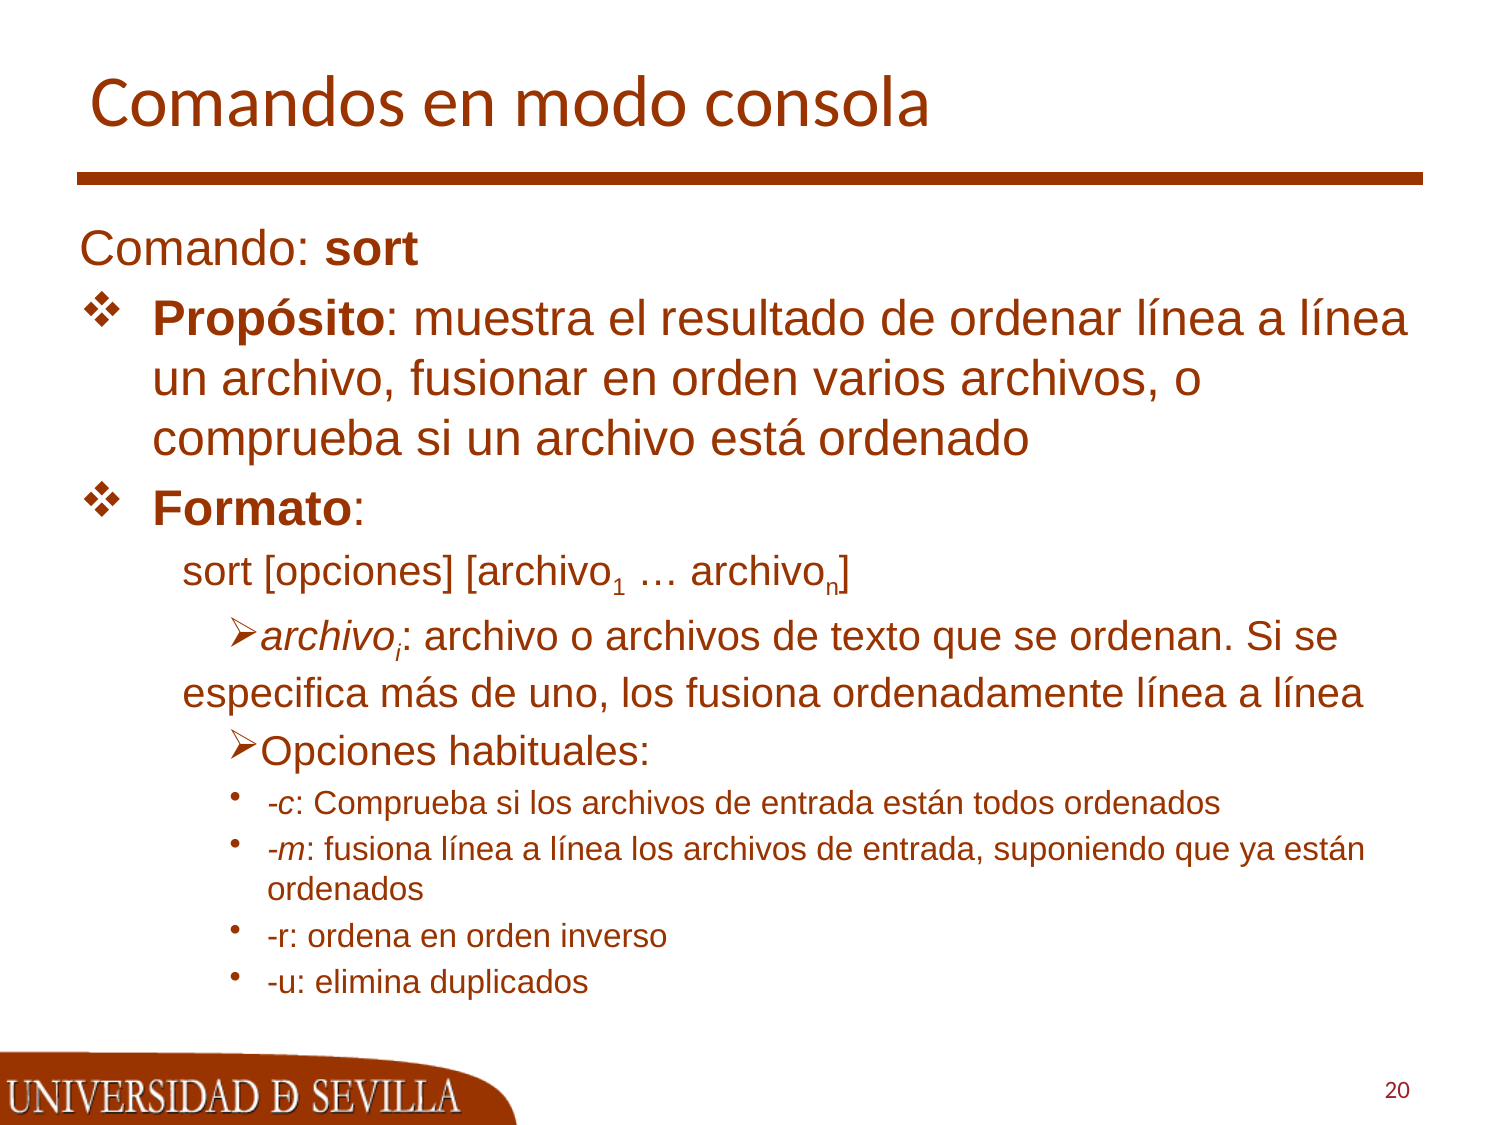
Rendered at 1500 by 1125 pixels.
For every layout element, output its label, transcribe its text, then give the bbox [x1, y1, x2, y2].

text_box Comando: sort Propósito: muestra el resultado de ordenar línea a línea un archivo, fusionar en orden varios archivos, o comprueba si un archivo está ordenado Formato: sort [opciones] [archivo1 … archivon] archivoi: archivo o archivos de texto que se ordenan. Si se especifica más de uno, los fusiona ordenadamente línea a línea Opciones habituales: -c: Comprueba si los archivos de entrada están todos ordenados -m: fusiona línea a línea los archivos de entrada, suponiendo que ya están ordenados -r: ordena en orden inverso -u: elimina duplicados [64, 208, 1425, 393]
title Comandos en modo consola [75, 45, 1425, 149]
slide_number 20 [1074, 1058, 1425, 1119]
picture [0, 1044, 520, 1125]
